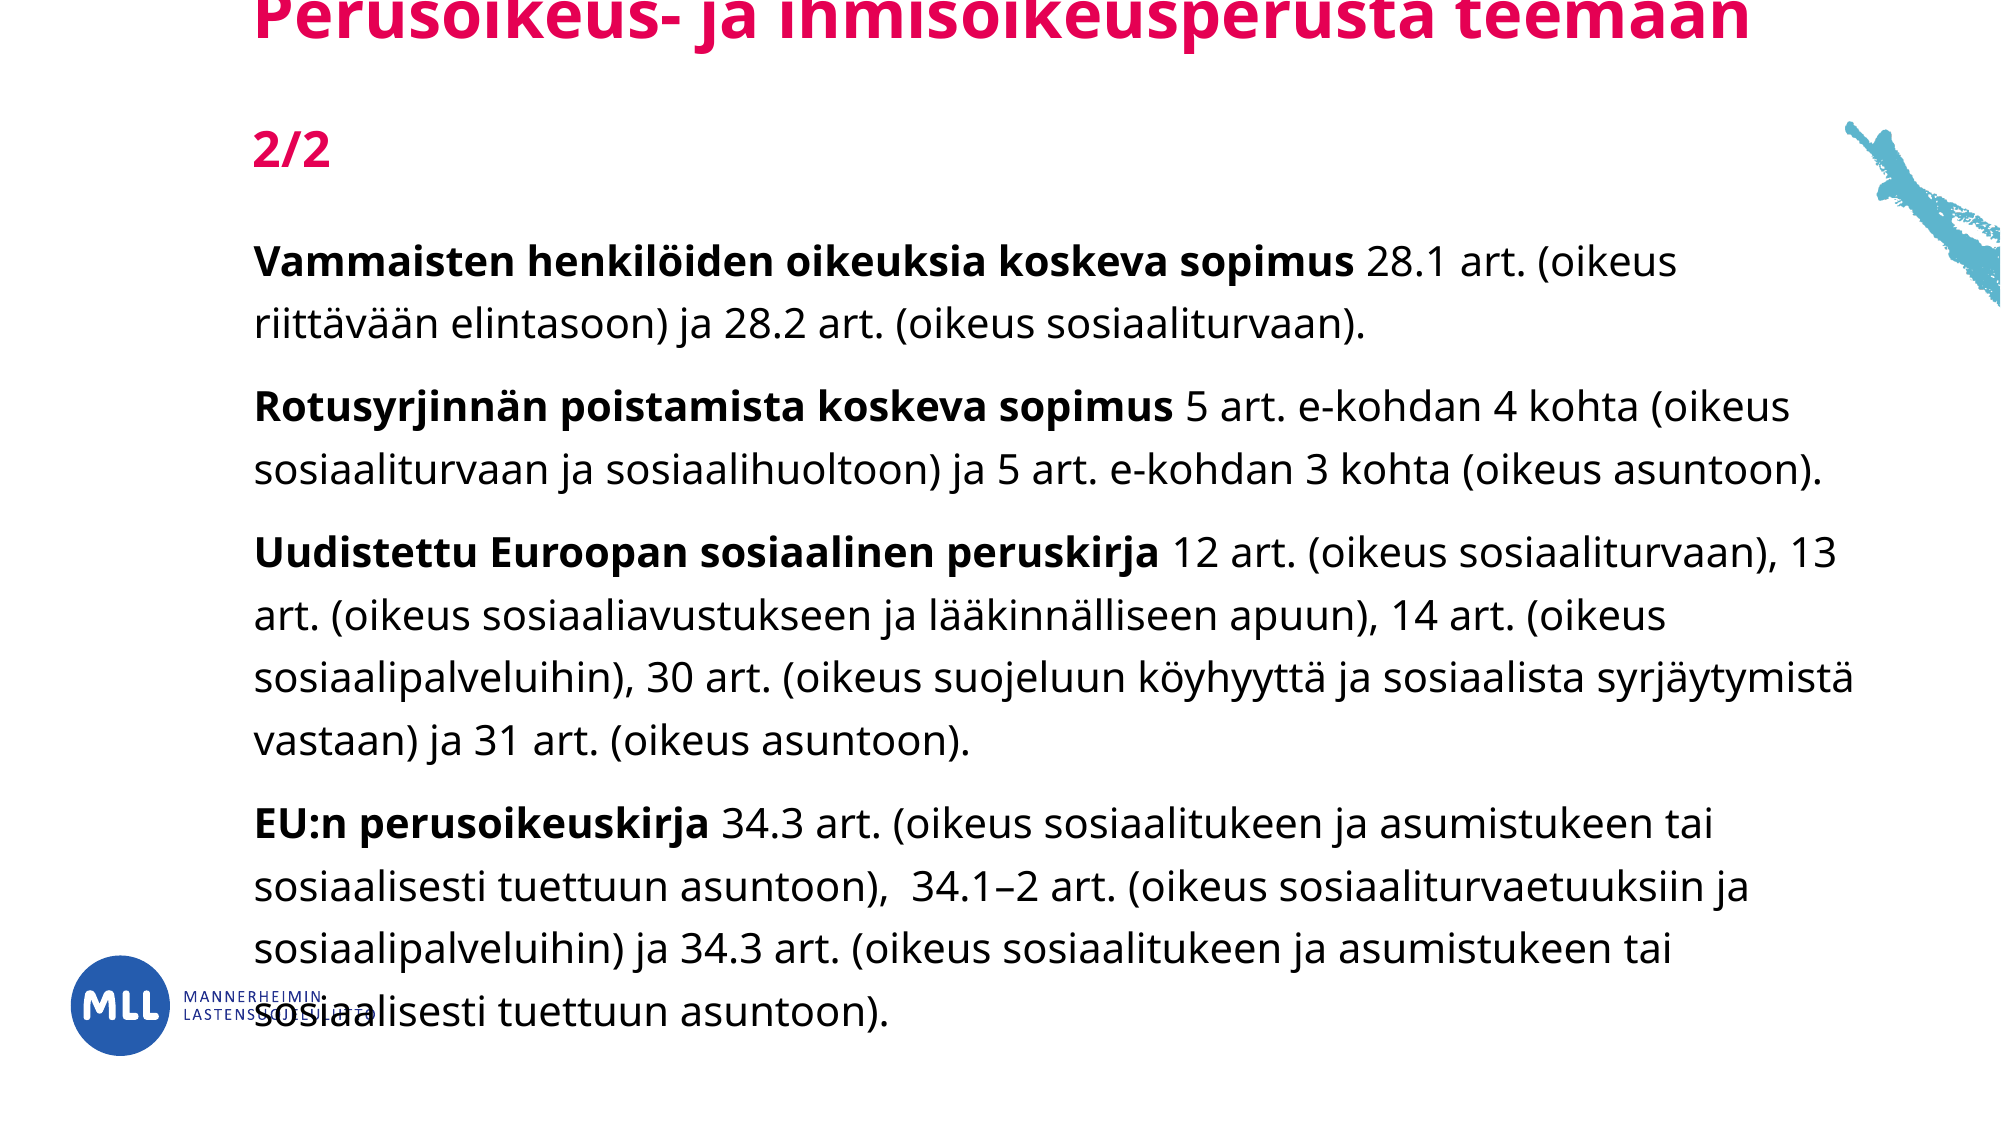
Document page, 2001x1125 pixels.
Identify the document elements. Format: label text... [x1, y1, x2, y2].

title Perusoikeus- ja ihmisoikeusperusta teemaan 2/2 [252, 82, 1812, 185]
list Vammaisten henkilöiden oikeuksia koskeva sopimus 28.1 art. (oikeus riittävään elintasoon) ja 28.2 art. (oikeus sosiaaliturvaan). Rotusyrjinnän poistamista koskeva sopimus 5 art. e-kohdan 4 kohta (oikeus sosiaaliturvaan ja sosiaalihuoltoon) ja 5 art. e-kohdan 3 kohta (oikeus asuntoon). Uudistettu Euroopan sosiaalinen peruskirja 12 art. (oikeus sosiaaliturvaan), 13 art. (oikeus sosiaaliavustukseen ja lääkinnälliseen apuun), 14 art. (oikeus sosiaalipalveluihin), 30 art. (oikeus suojeluun köyhyyttä ja sosiaalista syrjäytymistä vastaan) ja 31 art. (oikeus asuntoon). EU:n perusoikeuskirja 34.3 art. (oikeus sosiaalitukeen ja asumistukeen tai sosiaalisesti tuettuun asuntoon), 34.1–2 art. (oikeus sosiaaliturvaetuuksiin ja sosiaalipalveluihin) ja 34.3 art. (oikeus sosiaalitukeen ja asumistukeen tai sosiaalisesti tuettuun asuntoon). [238, 214, 1874, 926]
picture [1782, 60, 2001, 442]
